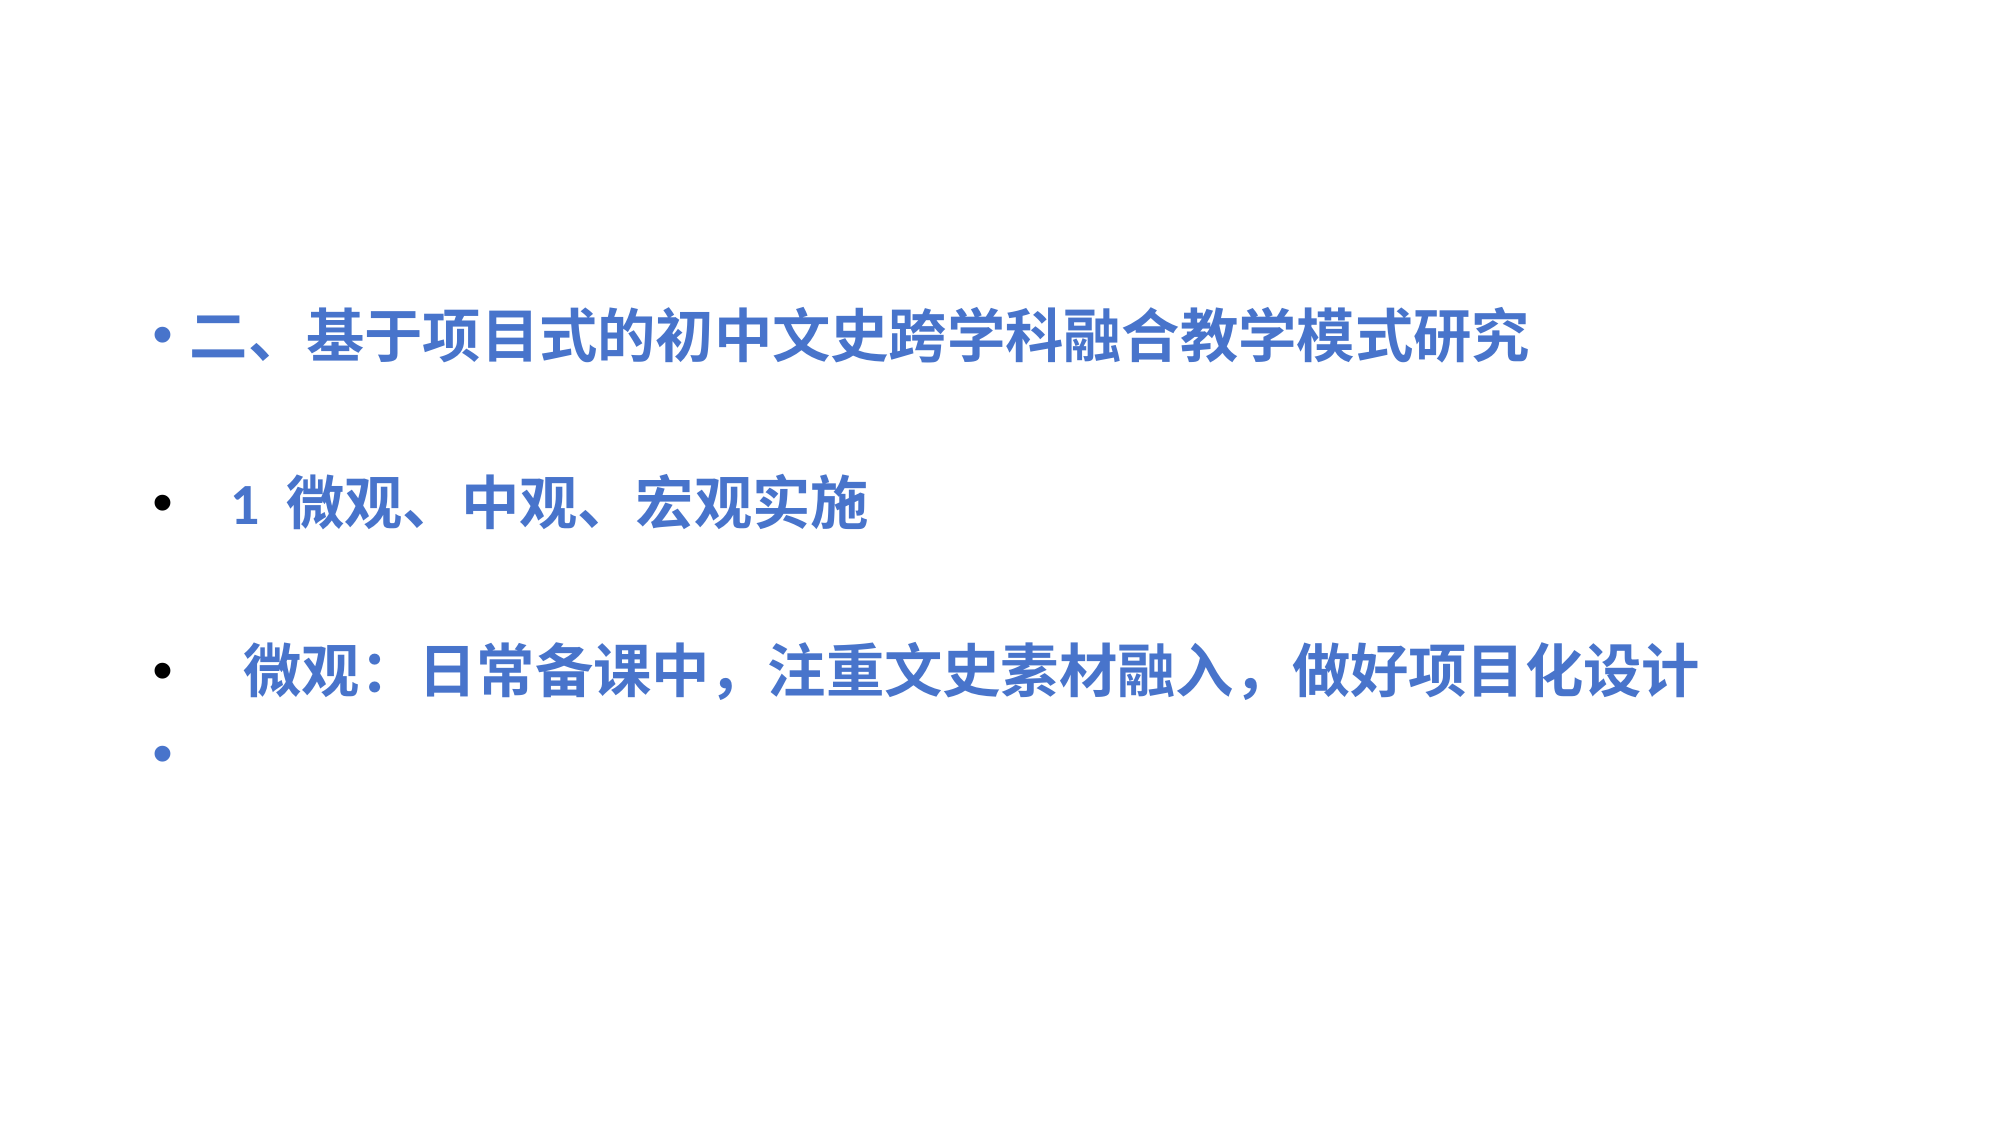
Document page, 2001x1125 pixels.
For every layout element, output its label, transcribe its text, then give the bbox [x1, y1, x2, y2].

list 二、基于项目式的初中文史跨学科融合教学模式研究 1 微观、中观、宏观实施 微观：日常备课中，注重文史素材融入，做好项目化设计 [137, 299, 1863, 1014]
